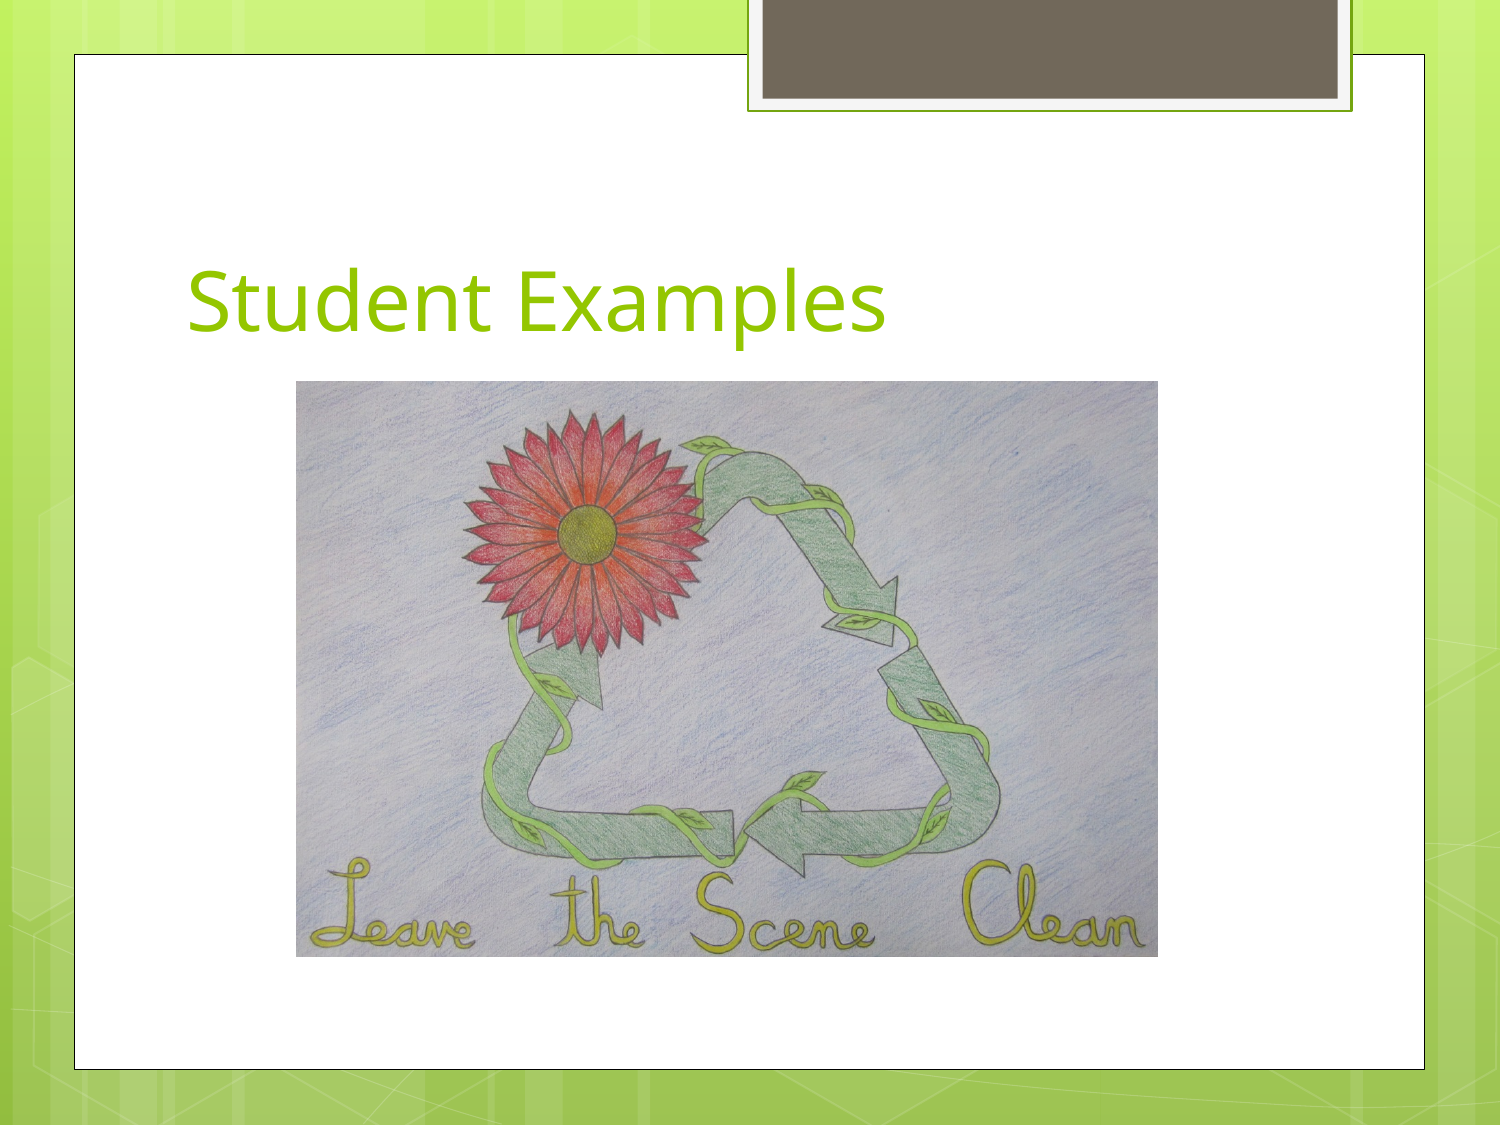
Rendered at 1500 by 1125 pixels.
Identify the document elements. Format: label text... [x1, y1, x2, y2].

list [296, 380, 1158, 957]
title Student Examples [171, 168, 1324, 357]
